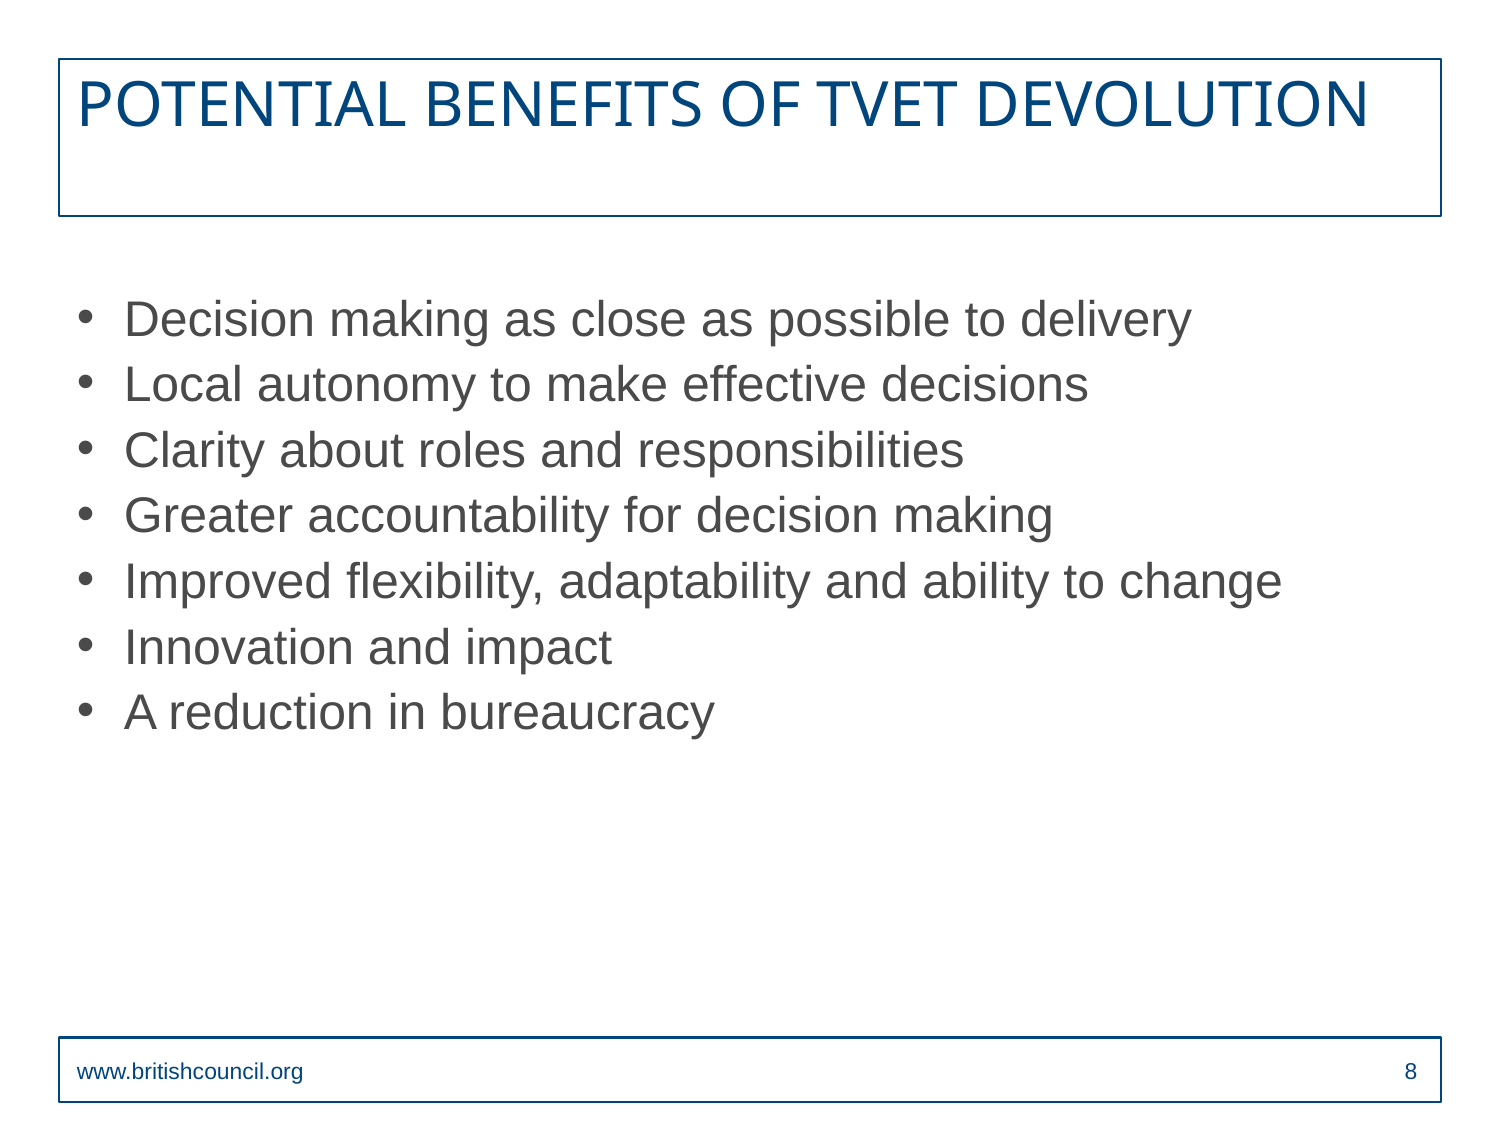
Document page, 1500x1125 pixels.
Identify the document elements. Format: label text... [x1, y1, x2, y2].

footer www.britishcouncil.org [58, 1036, 1442, 1103]
slide_number 7 [1079, 1037, 1418, 1103]
list Decision making as close as possible to delivery Local autonomy to make effective decisions Clarity about roles and responsibilities Greater accountability for decision making Improved flexibility, adaptability and ability to change Innovation and impact A reduction in bureaucracy [76, 302, 1424, 1007]
title Potential Benefits of TVET Devolution [58, 58, 1442, 217]
